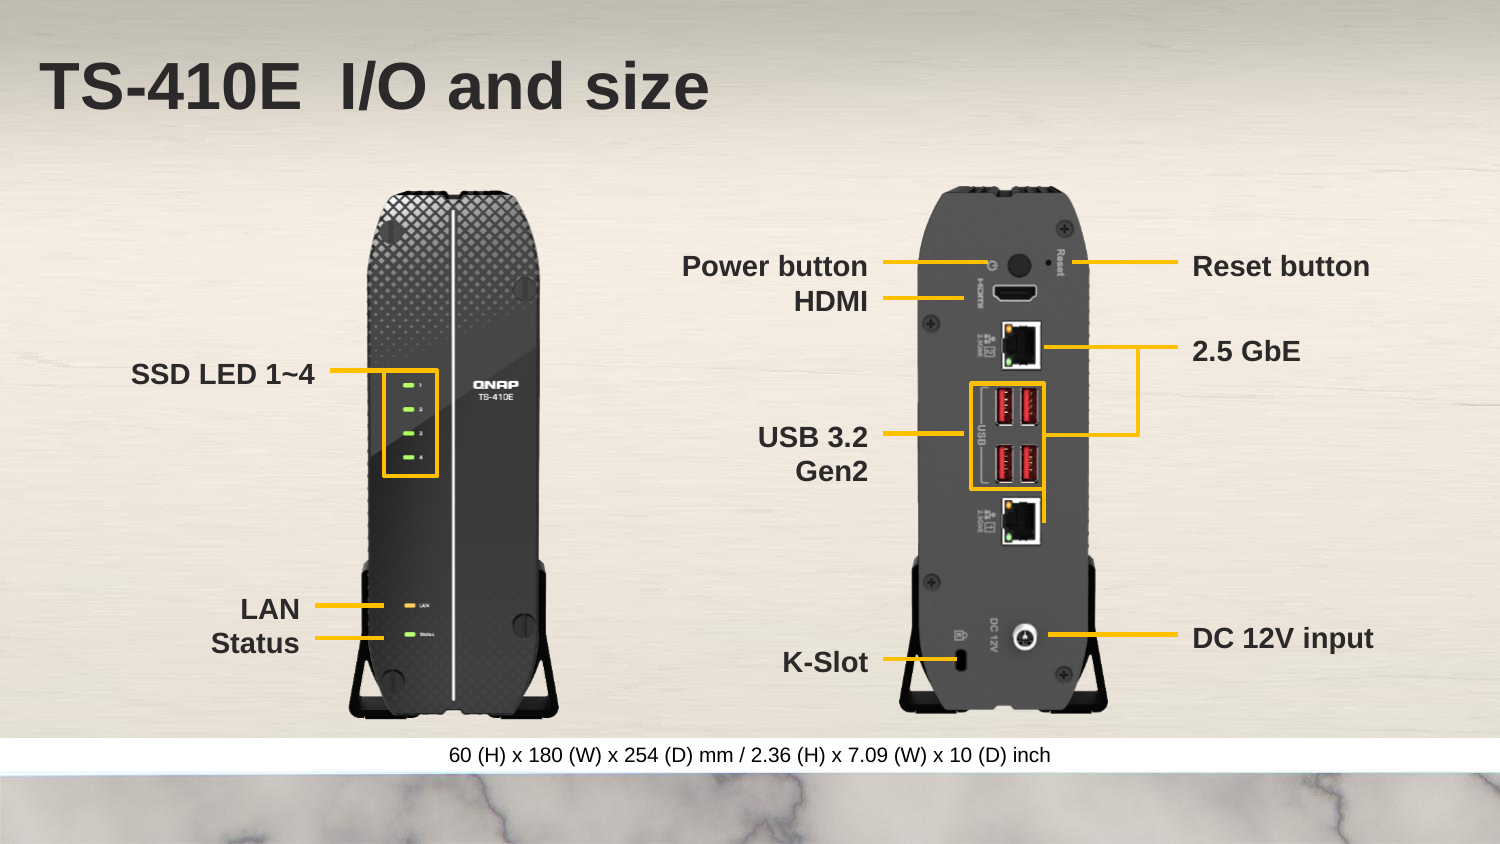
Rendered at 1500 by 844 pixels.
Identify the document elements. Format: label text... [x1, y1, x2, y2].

text_box LAN [157, 582, 313, 616]
text_box DC 12V input [1177, 611, 1395, 662]
text_box 2.5 GbE [1177, 324, 1395, 375]
text_box USB 3.2 Gen2 [665, 410, 873, 496]
text_box Power button [665, 239, 873, 275]
title TS-410E I/O and size [25, 29, 1475, 136]
text_box HDMI [665, 275, 873, 325]
text_box Status [157, 616, 313, 667]
text_box K-Slot [665, 636, 873, 686]
text_box 60 (H) x 180 (W) x 254 (D) mm / 2.36 (H) x 7.09 (W) x 10 (D) inch [0, 736, 1500, 772]
text_box SSD LED 1~4 [112, 347, 313, 398]
picture [0, 0, 1500, 745]
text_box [1002, 388, 1180, 483]
picture [0, 772, 1500, 844]
text_box Reset button [1177, 239, 1395, 290]
